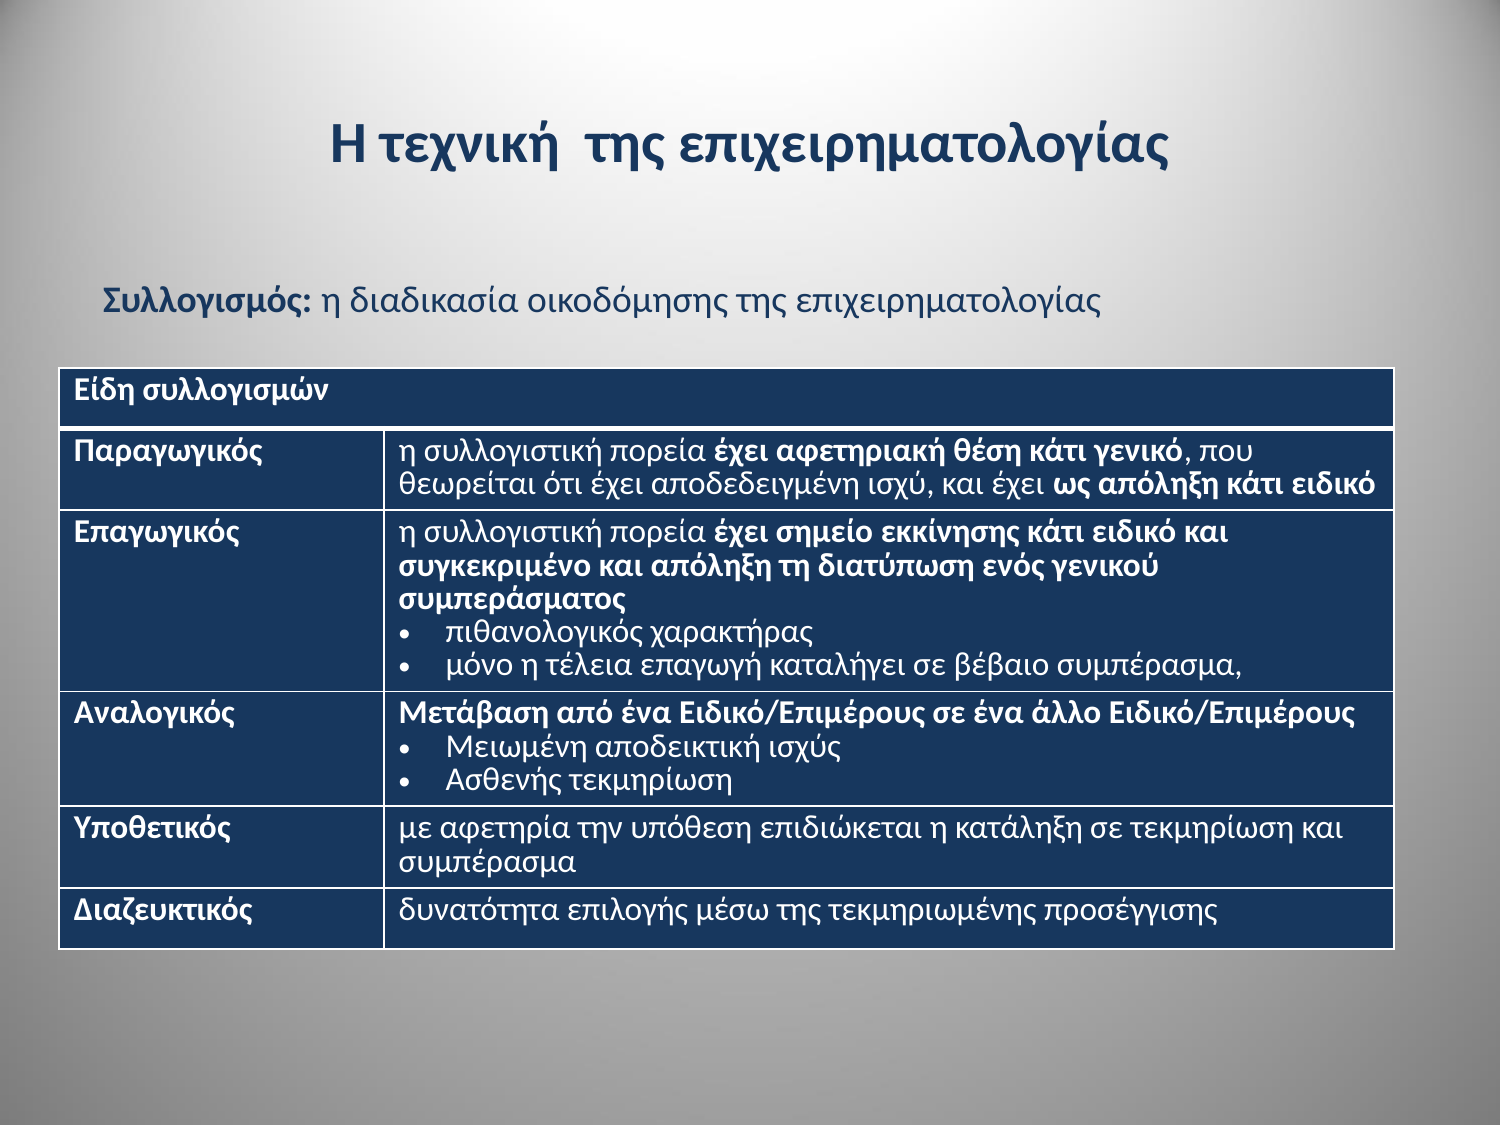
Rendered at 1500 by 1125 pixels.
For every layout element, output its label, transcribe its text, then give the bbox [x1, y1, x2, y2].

table_cell Αναλογικός [60, 692, 383, 805]
picture [0, 0, 1500, 1125]
table_cell Διαζευκτικός [60, 889, 383, 948]
table_cell Επαγωγικός [60, 511, 383, 691]
table_cell η συλλογιστική πορεία έχει σημείο εκκίνησης κάτι ειδικό και συγκεκριμένο και απόληξη τη διατύπωση ενός γενικού συμπεράσματος πιθανολογικός χαρακτήρας μόνο η τέλεια επαγωγή καταλήγει σε βέβαιο συμπέρασμα, [385, 511, 1393, 691]
table_cell δυνατότητα επιλογής μέσω της τεκμηριωμένης προσέγγισης [385, 889, 1393, 948]
table_cell με αφετηρία την υπόθεση επιδιώκεται η κατάληξη σε τεκμηρίωση και συμπέρασμα [385, 807, 1393, 887]
title Η τεχνική της επιχειρηματολογίας [75, 45, 1425, 233]
table_cell η συλλογιστική πορεία έχει αφετηριακή θέση κάτι γενικό, που θεωρείται ότι έχει αποδεδειγμένη ισχύ, και έχει ως απόληξη κάτι ειδικό [385, 431, 1393, 509]
table_cell Παραγωγικός [60, 431, 383, 509]
table_cell Υποθετικός [60, 807, 383, 887]
table_header Είδη συλλογισμών [60, 369, 1393, 426]
table_cell Μετάβαση από ένα Ειδικό/Επιμέρους σε ένα άλλο Ειδικό/Επιμέρους Μειωμένη αποδεικτική ισχύς Ασθενής τεκμηρίωση [385, 692, 1393, 805]
text_box Συλλογισμός: η διαδικασία οικοδόμησης της επιχειρηματολογίας [88, 267, 1365, 327]
